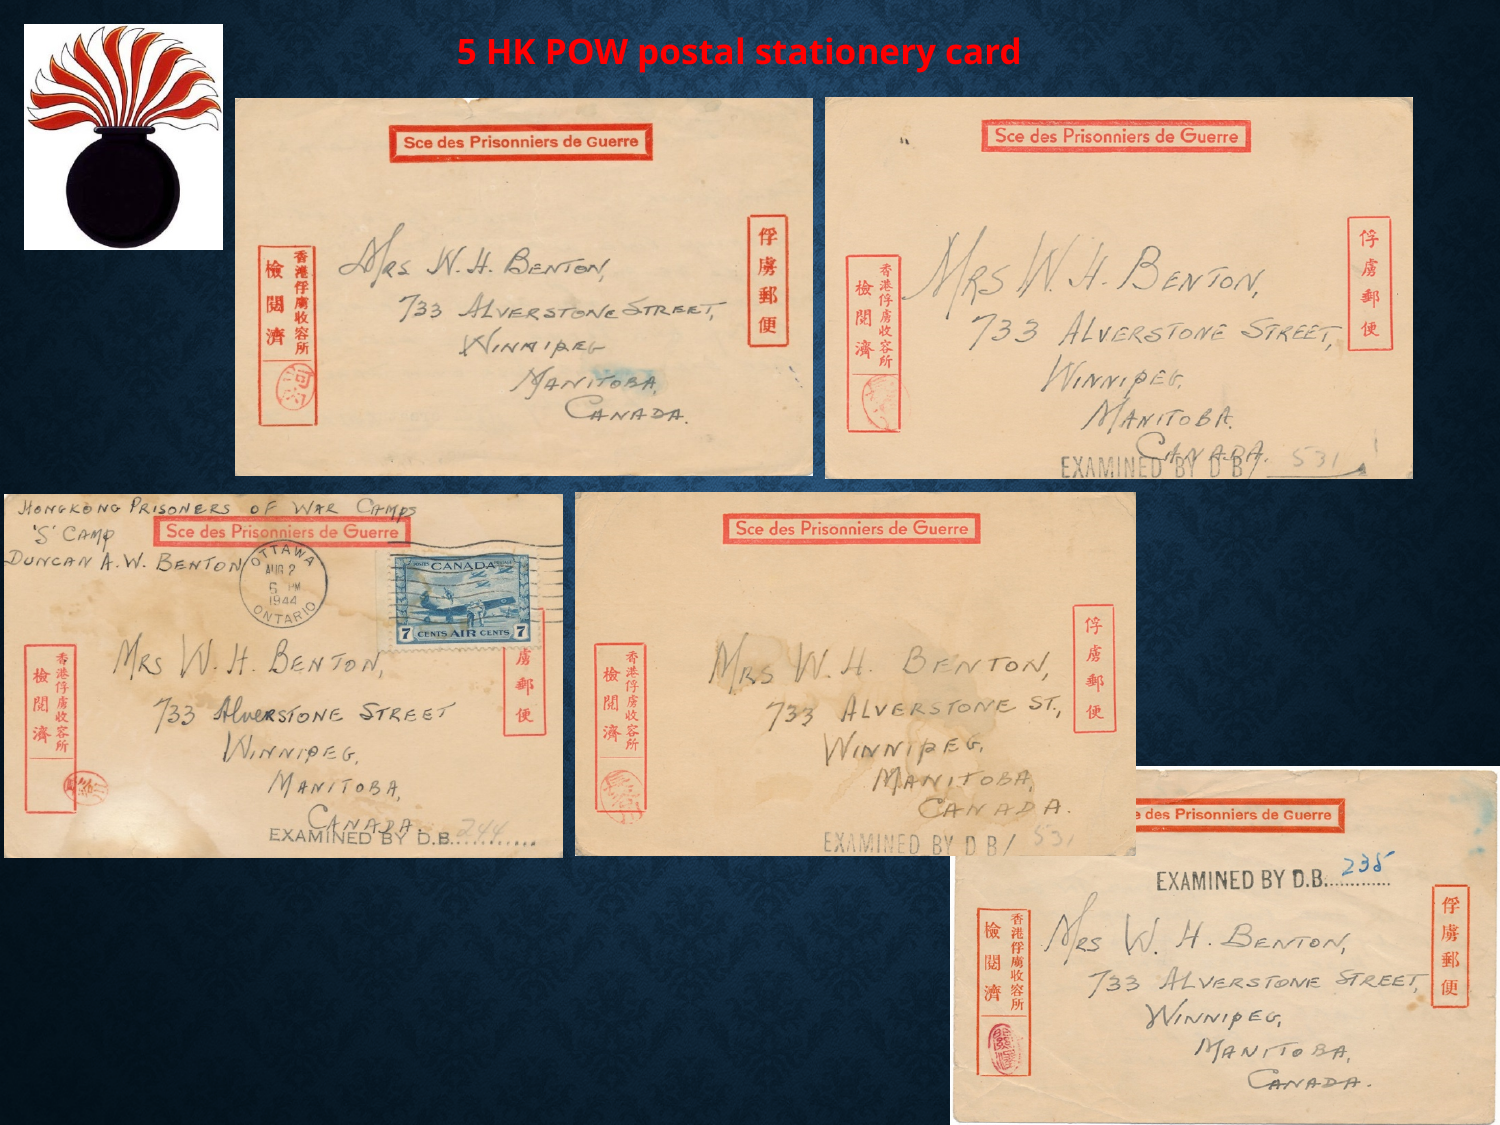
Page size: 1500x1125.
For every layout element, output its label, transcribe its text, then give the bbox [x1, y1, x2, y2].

picture [949, 765, 1500, 1125]
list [574, 492, 1137, 857]
picture [824, 96, 1413, 479]
picture [3, 493, 563, 858]
picture [24, 24, 223, 251]
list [234, 98, 813, 477]
list 5 HK POW postal stationery card [441, 21, 1142, 79]
